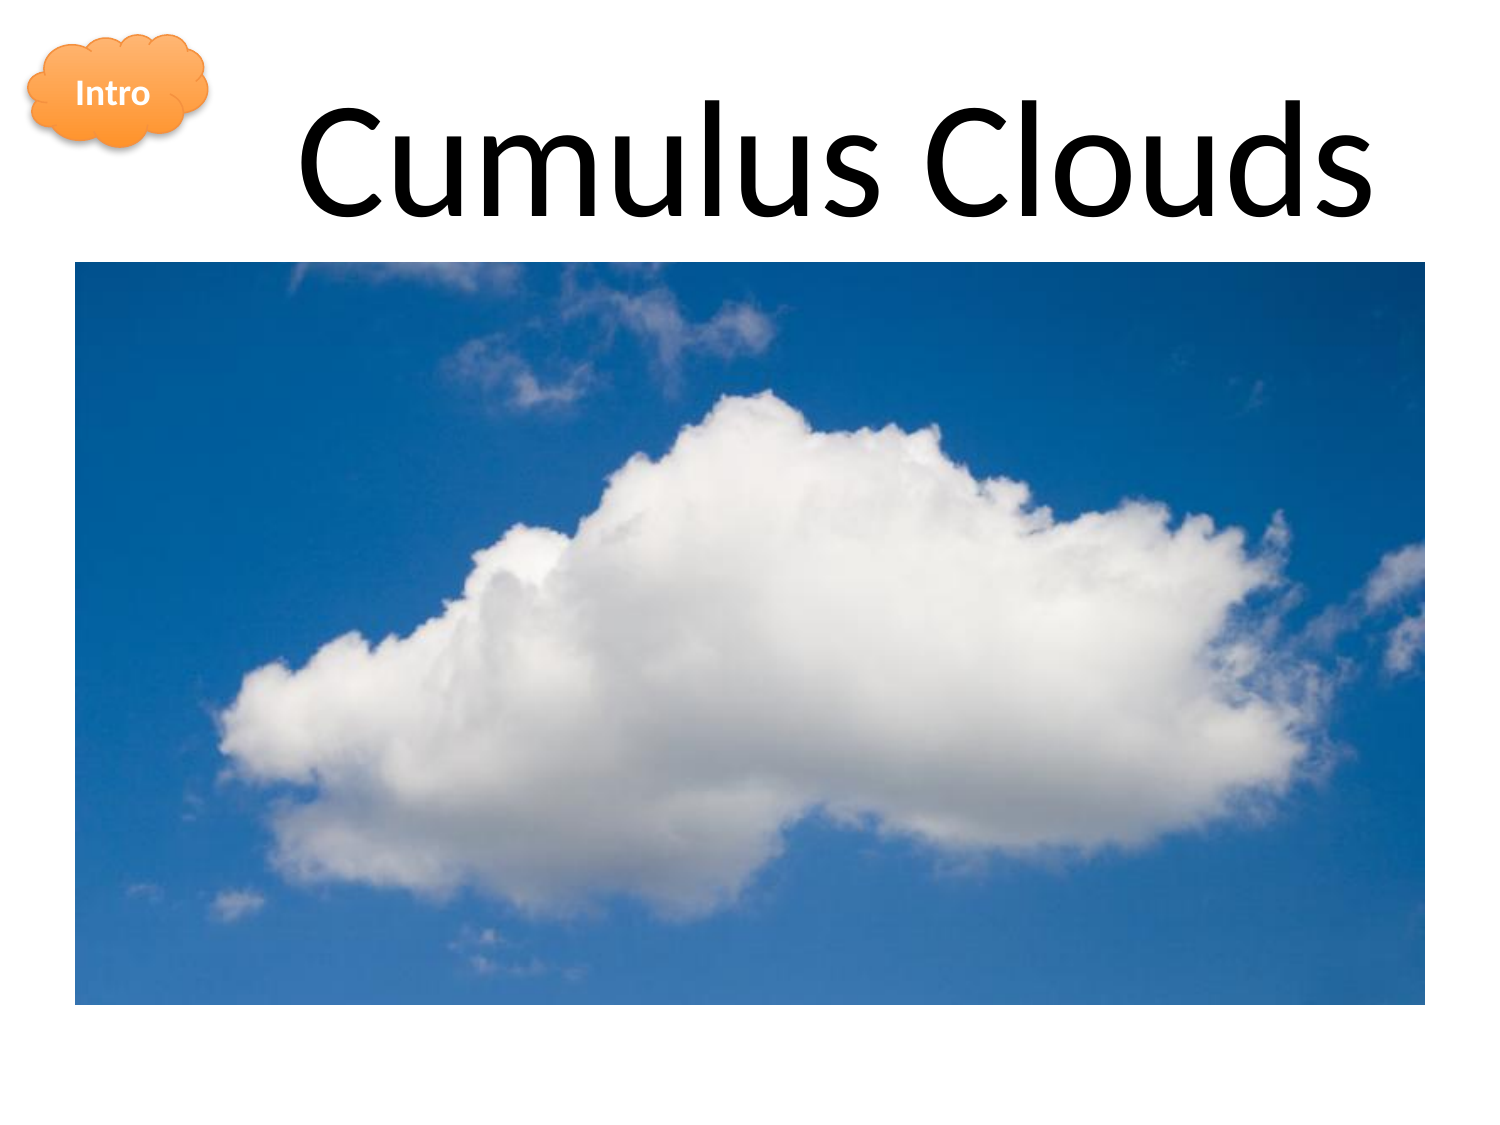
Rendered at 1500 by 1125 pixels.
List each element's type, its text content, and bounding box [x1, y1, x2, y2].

text_box [27, 34, 208, 148]
text_box Cumulus Clouds [239, 42, 1435, 303]
picture [74, 262, 1426, 1006]
text_box Intro [60, 60, 176, 121]
